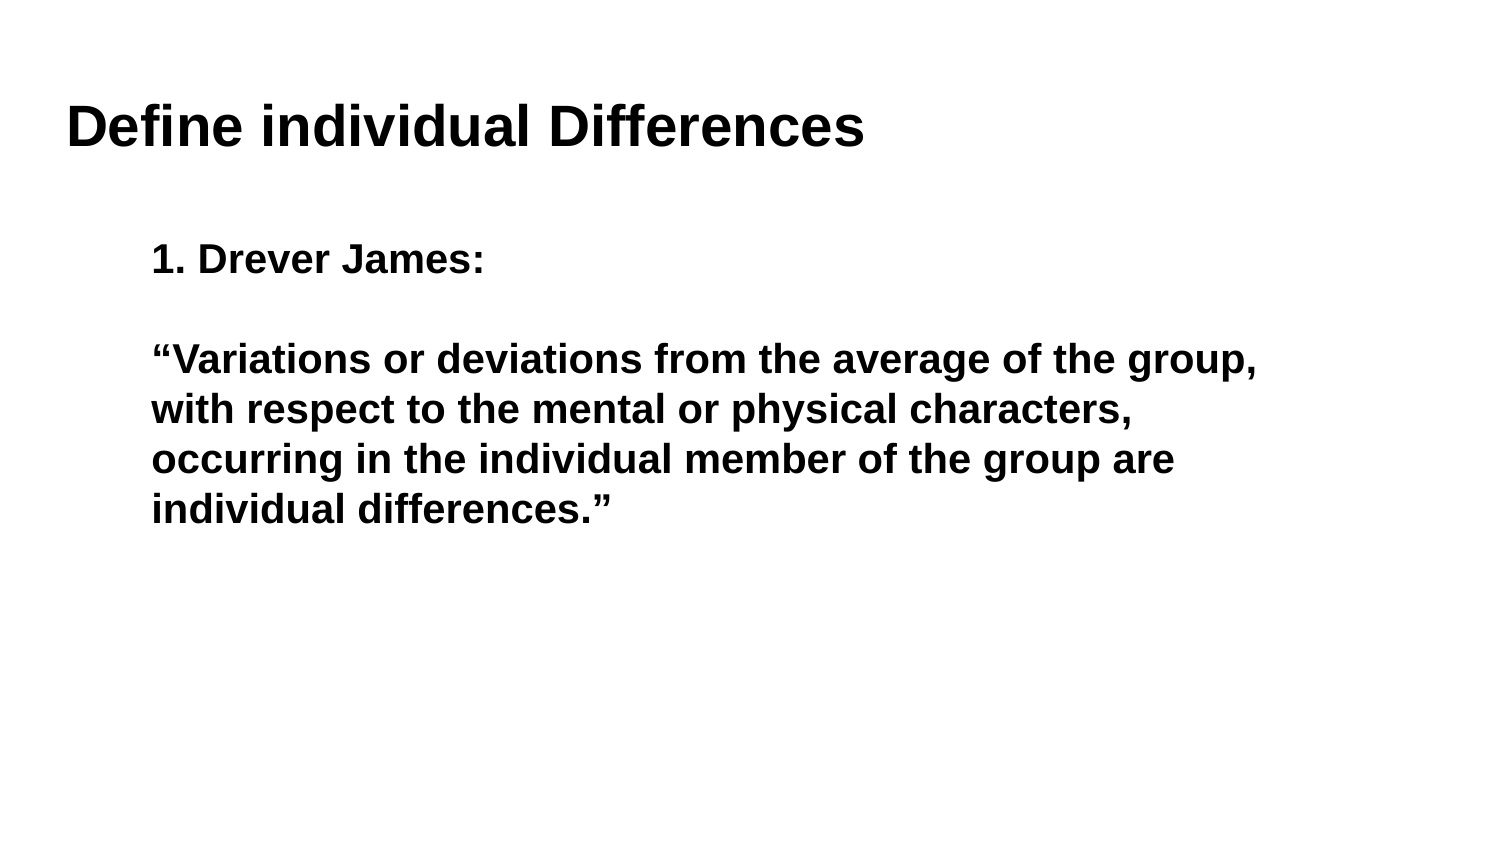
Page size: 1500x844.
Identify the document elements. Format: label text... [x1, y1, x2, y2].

title Define individual Differences [51, 72, 1449, 167]
text_box 1. Drever James: “Variations or deviations from the average of the group, with respect to the mental or physical characters, occurring in the individual member of the group are individual differences.” [136, 216, 1350, 599]
